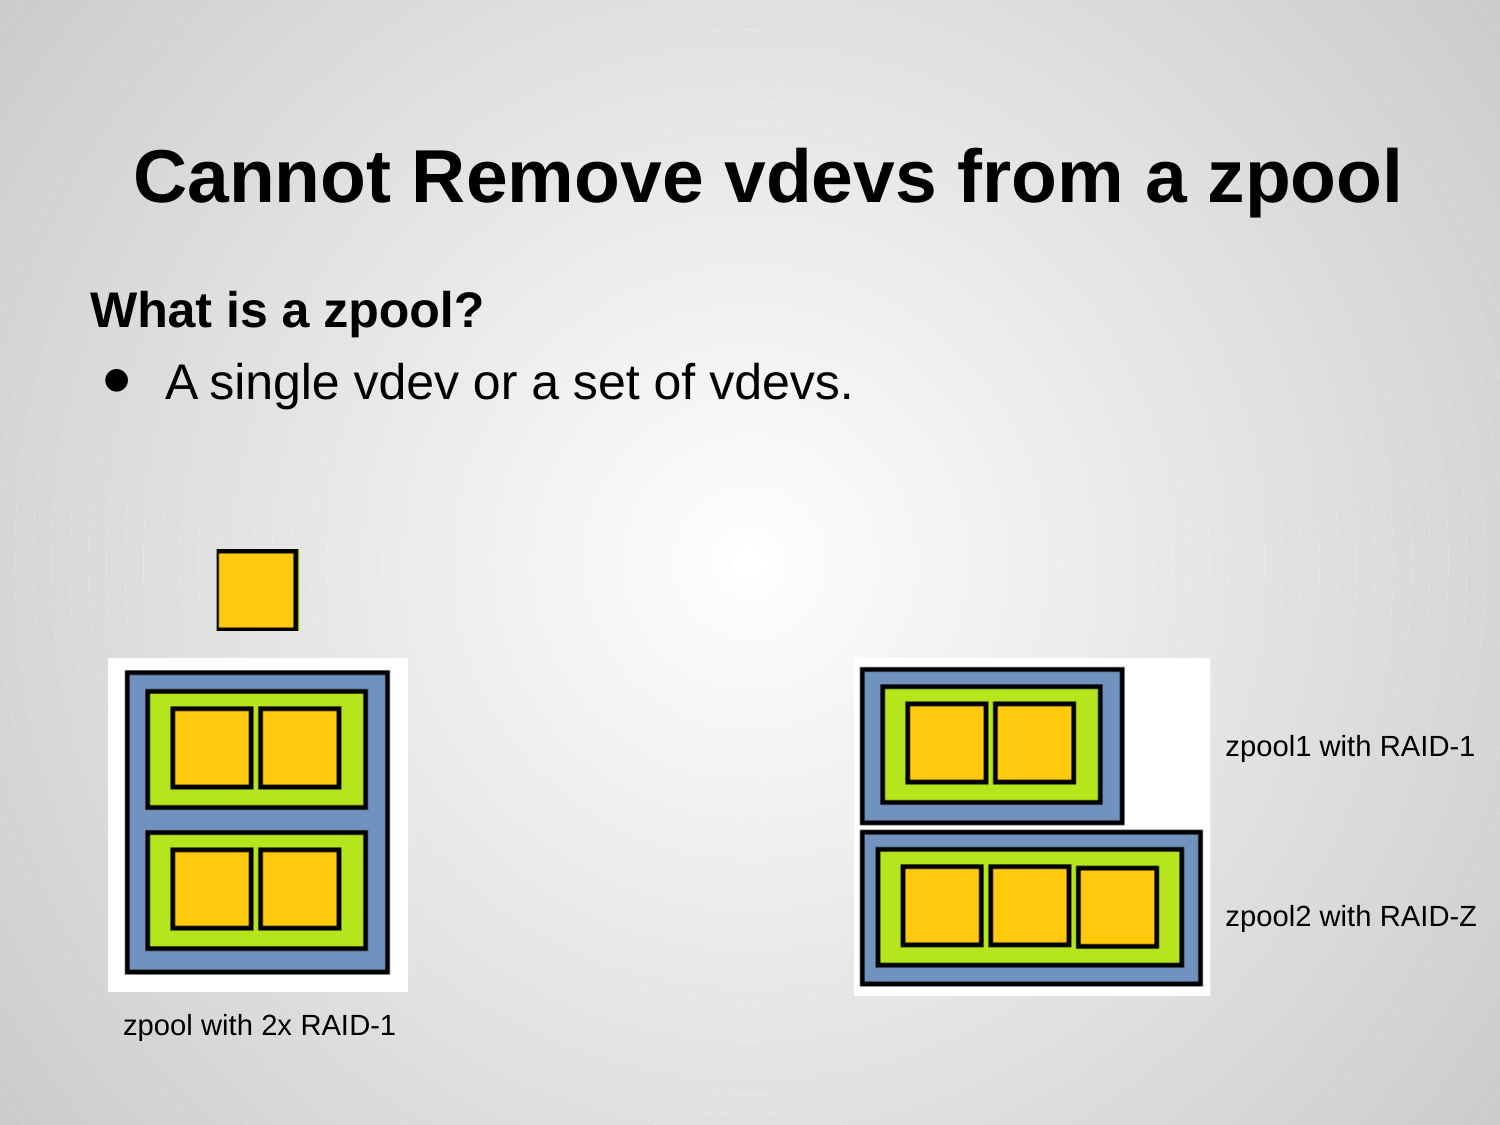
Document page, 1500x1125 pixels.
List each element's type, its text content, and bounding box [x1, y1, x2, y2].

text_box [216, 549, 300, 631]
text_box zpool1 with RAID-1 [1210, 712, 1500, 788]
text_box [854, 658, 1211, 997]
title Cannot Remove vdevs from a zpool [75, 45, 1425, 233]
text_box [108, 658, 409, 991]
list What is a zpool? A single vdev or a set of vdevs. [75, 262, 1425, 631]
text_box zpool with 2x RAID-1 [108, 991, 444, 1067]
text_box zpool2 with RAID-Z [1210, 881, 1500, 957]
